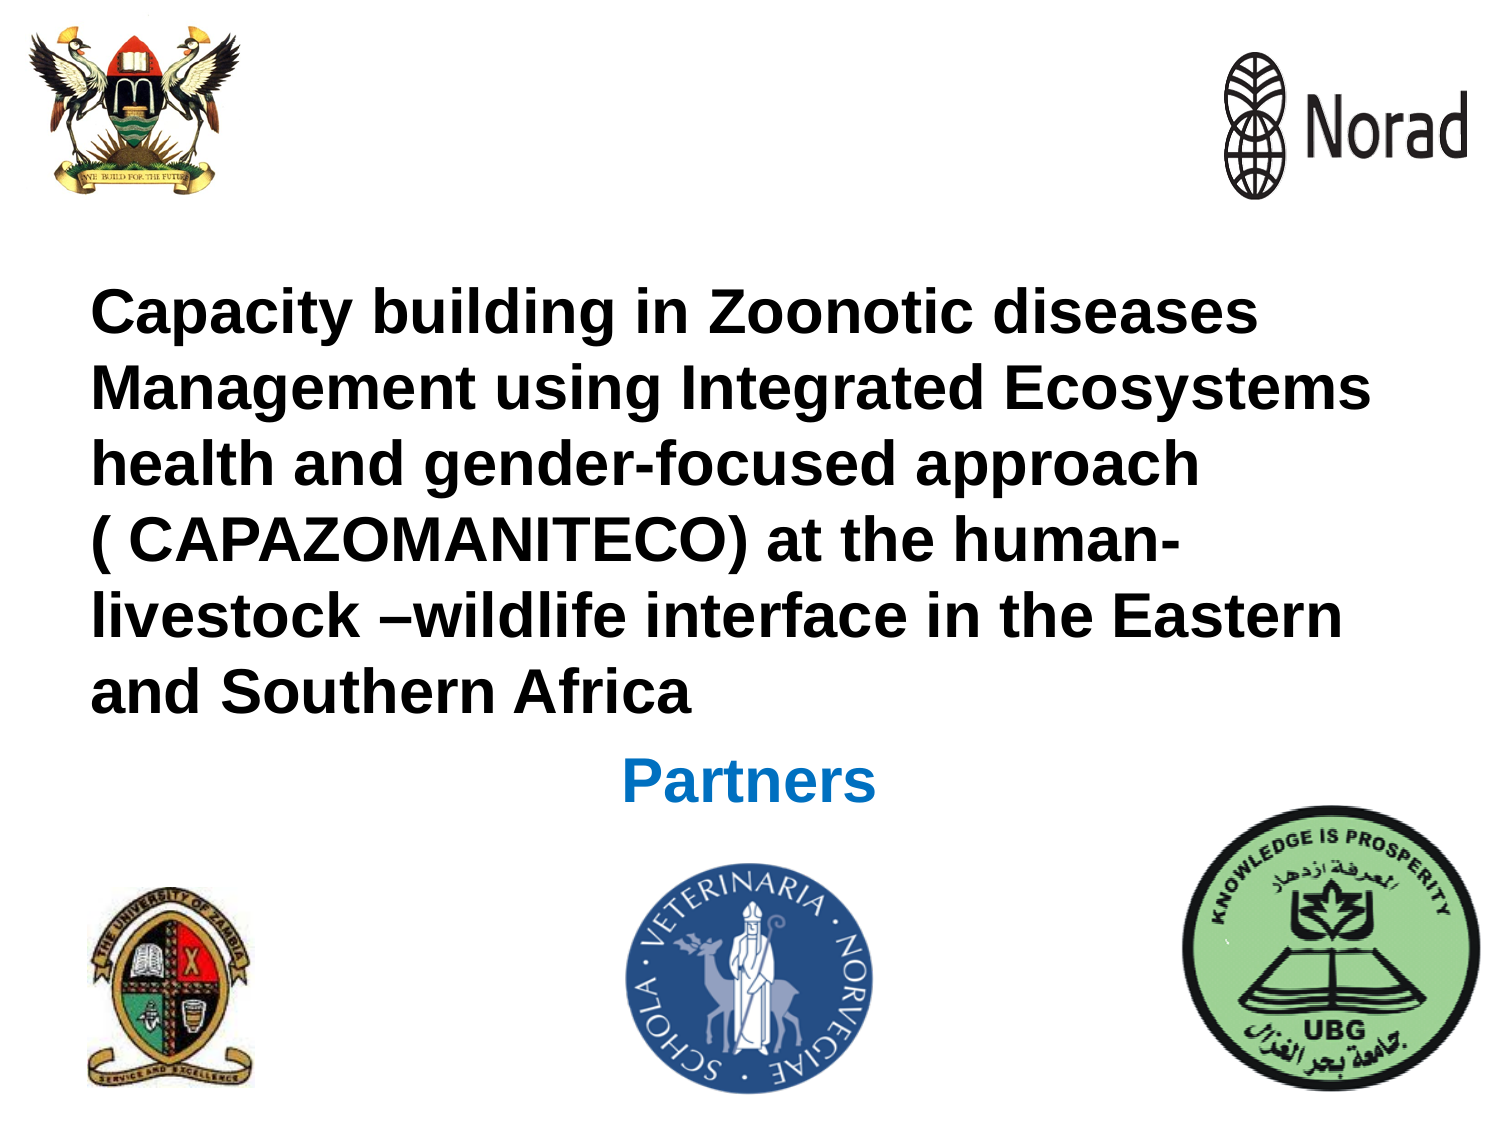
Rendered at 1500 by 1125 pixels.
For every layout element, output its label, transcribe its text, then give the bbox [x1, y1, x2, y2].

picture [87, 887, 255, 1088]
picture [624, 862, 875, 1096]
picture [1174, 805, 1488, 1096]
picture [25, 12, 241, 201]
list Capacity building in Zoonotic diseases Management using Integrated Ecosystems health and gender-focused approach ( CAPAZOMANITECO) at the human-livestock –wildlife interface in the Eastern and Southern Africa Partners [75, 262, 1425, 1005]
picture [1224, 51, 1468, 201]
